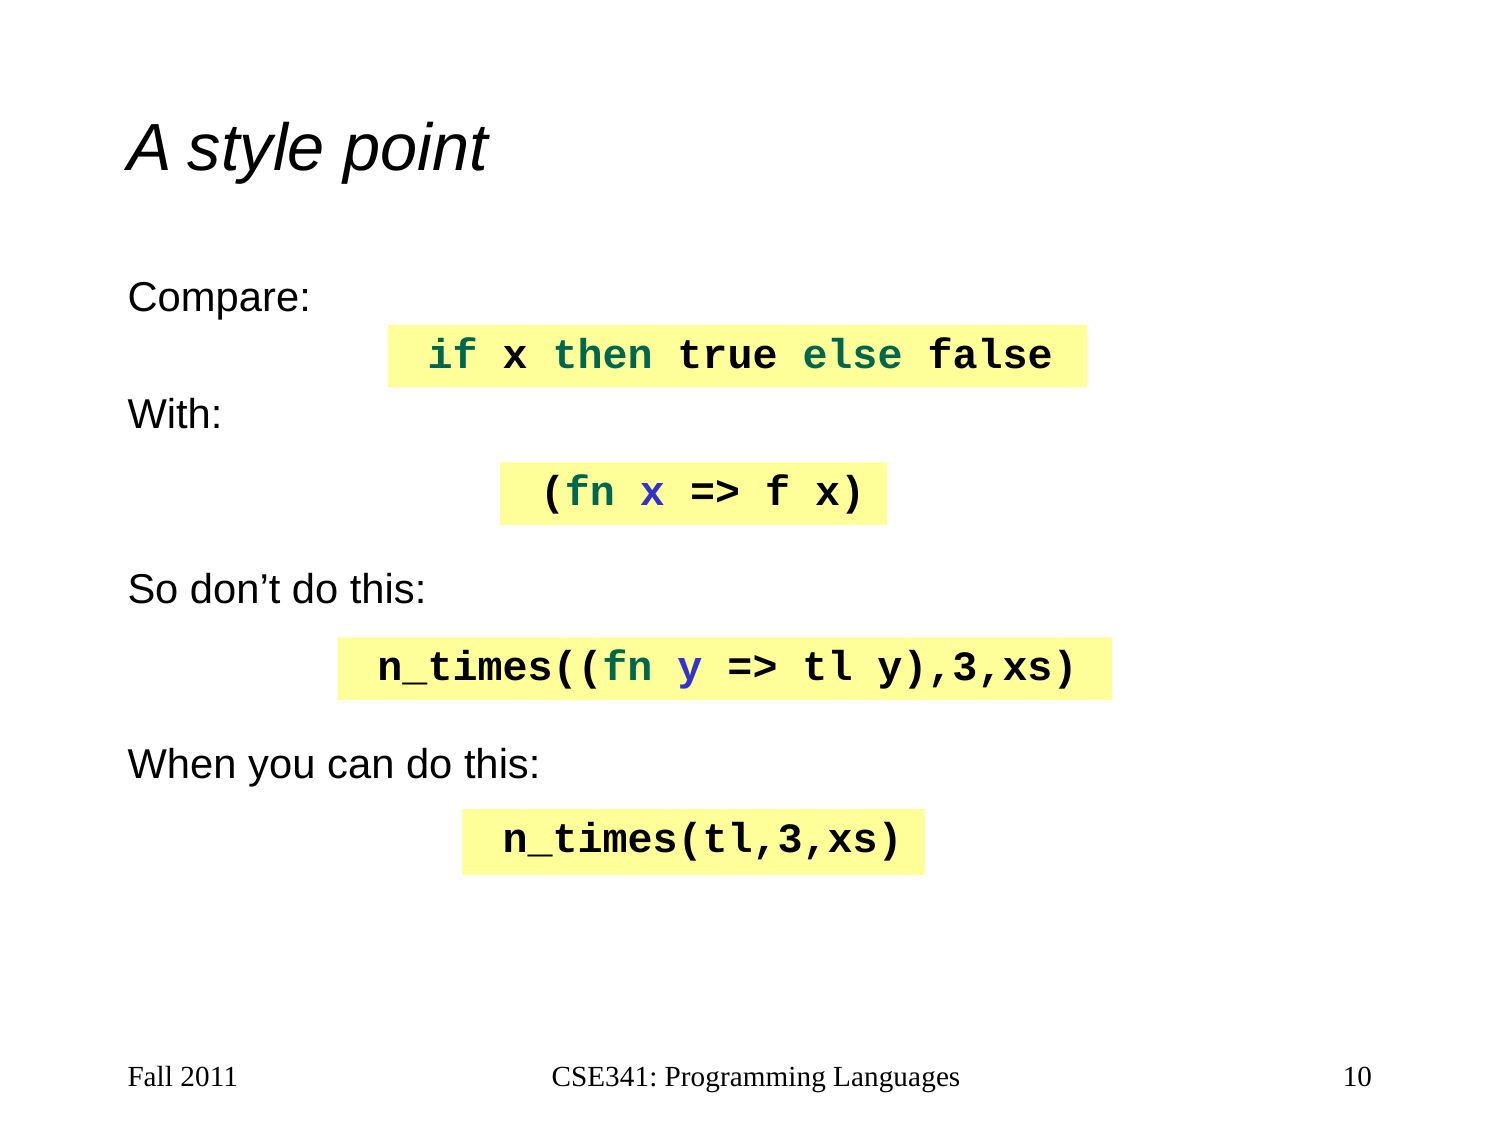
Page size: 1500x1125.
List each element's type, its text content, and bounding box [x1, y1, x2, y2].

list Compare: With: So don’t do this: When you can do this: [112, 262, 1388, 1001]
text_box if x then true else false [387, 324, 1088, 388]
text_box (fn x => f x) [499, 462, 888, 525]
slide_number Fall 2011 [112, 1049, 426, 1125]
title A style point [112, 49, 1388, 238]
slide_number 10 [1074, 1049, 1388, 1125]
footer CSE341: Programming Languages [474, 1049, 1038, 1125]
text_box n_times((fn y => tl y),3,xs) [337, 637, 1113, 700]
text_box n_times(tl,3,xs) [462, 809, 925, 875]
